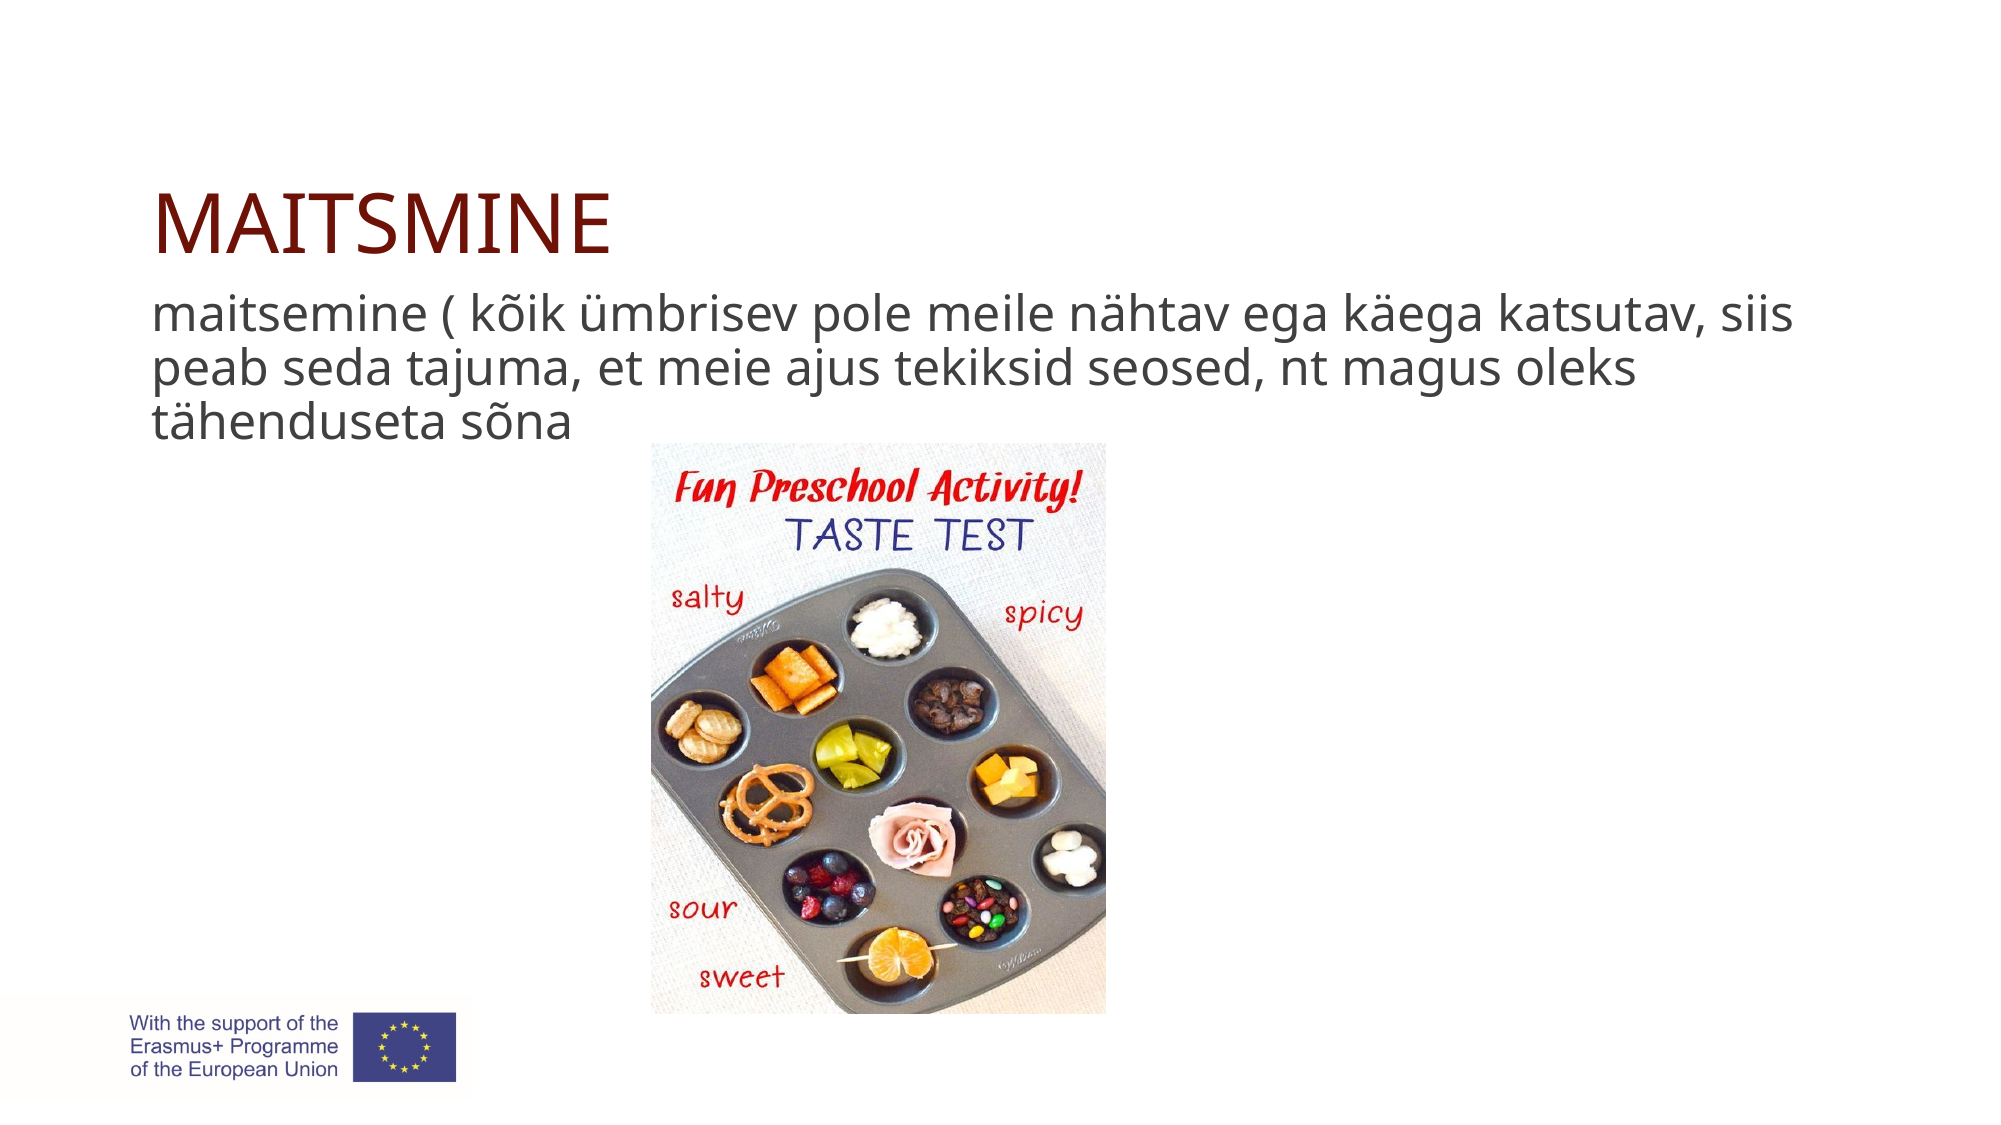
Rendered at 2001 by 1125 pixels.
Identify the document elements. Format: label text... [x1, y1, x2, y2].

picture [651, 443, 1106, 1014]
list maitsemine ( kõik ümbrisev pole meile nähtav ega käega katsutav, siis peab seda tajuma, et meie ajus tekiksid seosed, nt magus oleks tähenduseta sõna [136, 280, 1862, 999]
title MAITSMINE [136, 169, 1862, 280]
picture [0, 995, 472, 1099]
